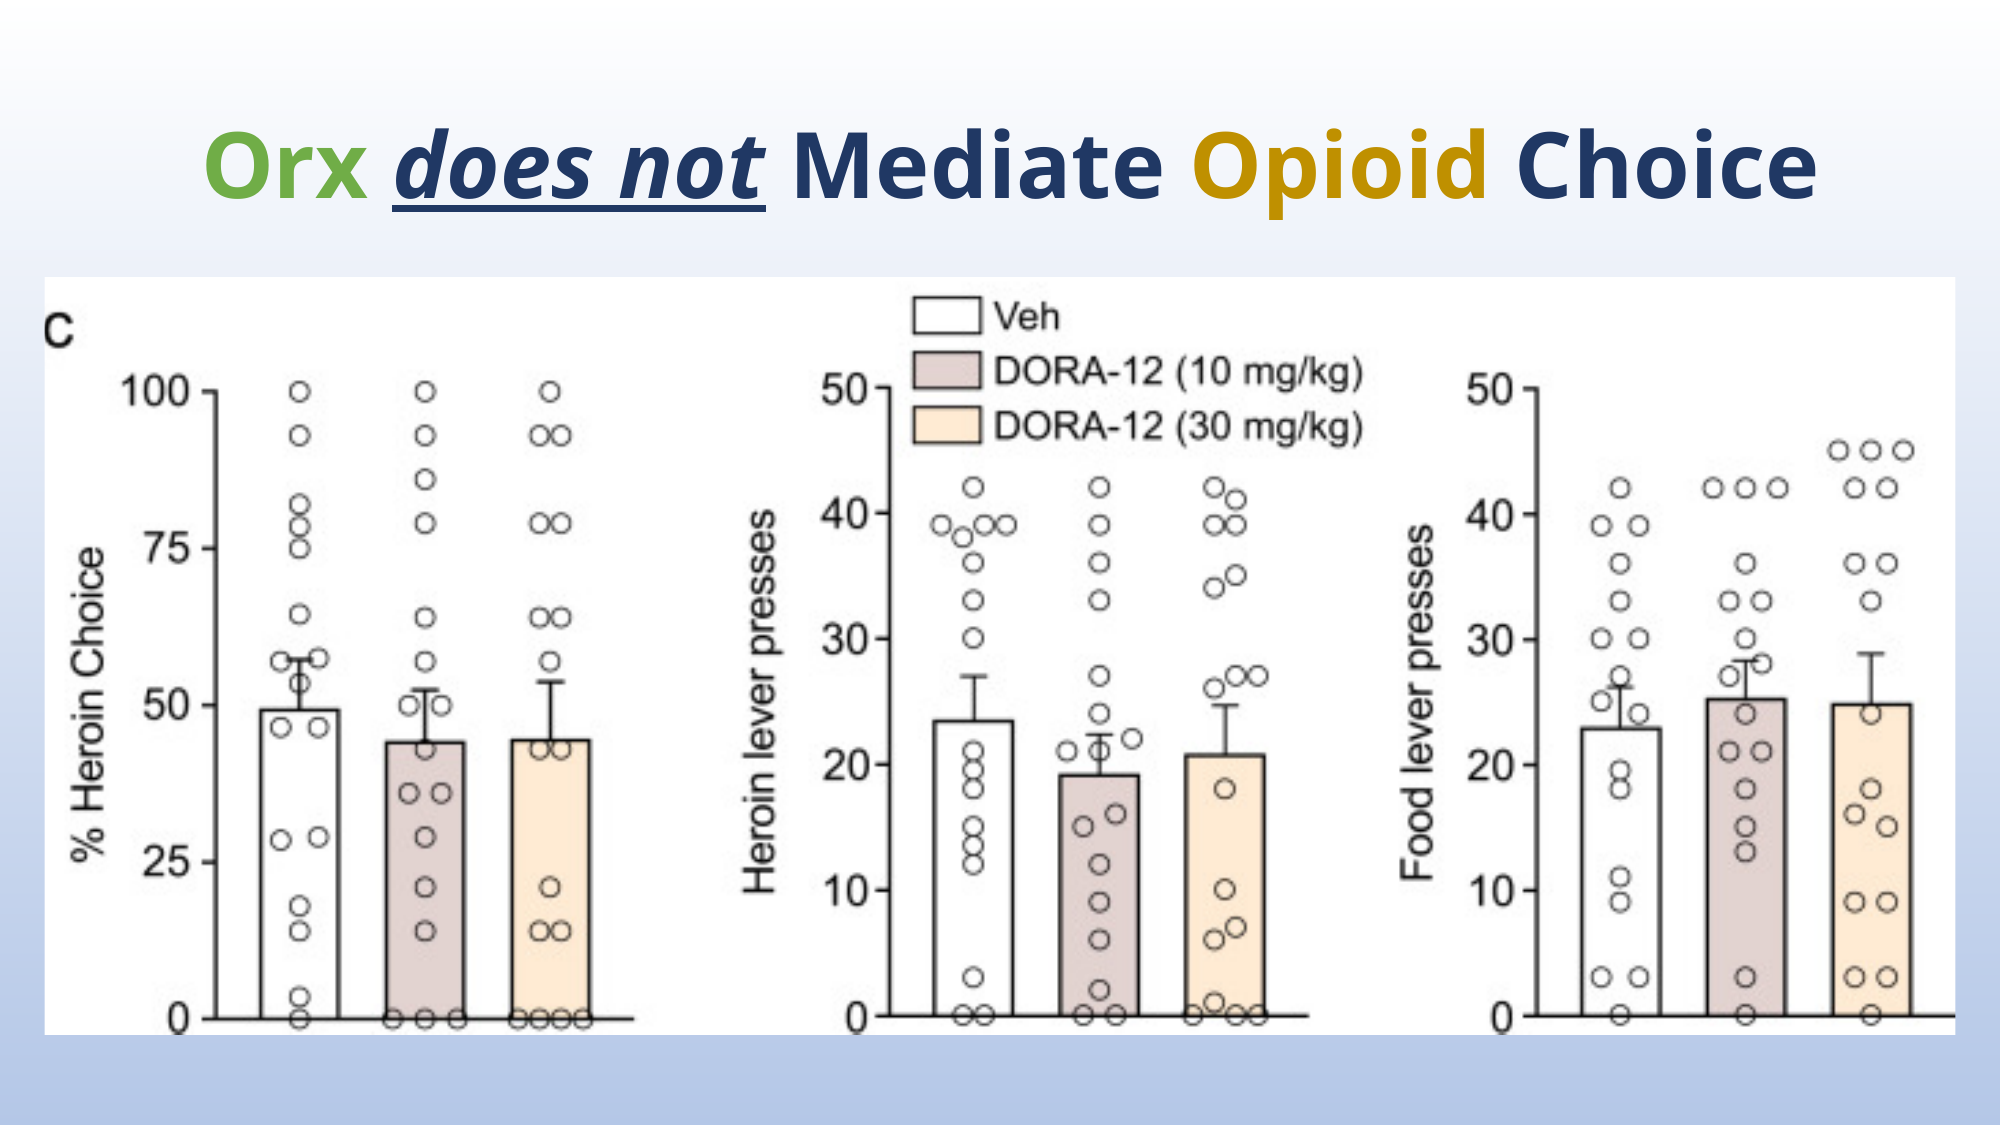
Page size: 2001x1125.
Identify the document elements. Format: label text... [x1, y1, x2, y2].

picture [44, 277, 1956, 1035]
title Orx does not Mediate Opioid Choice [137, 59, 1884, 277]
